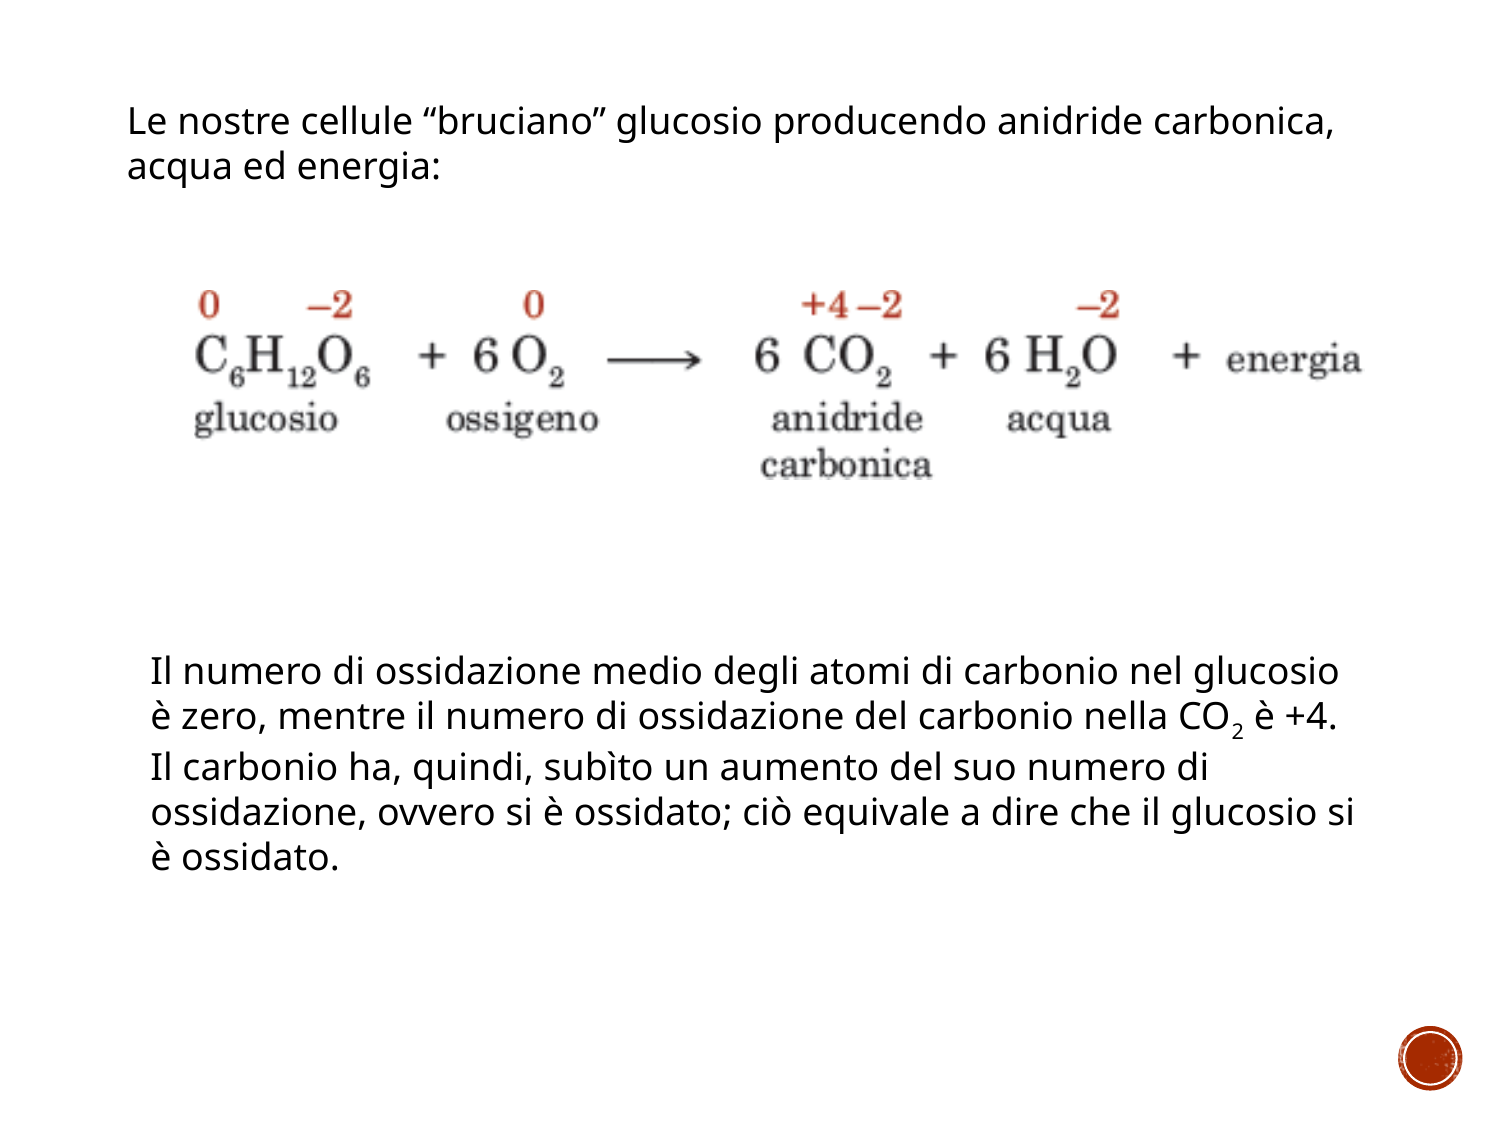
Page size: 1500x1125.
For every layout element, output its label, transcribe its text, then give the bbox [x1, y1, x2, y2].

text_box Il numero di ossidazione medio degli atomi di carbonio nel glucosio è zero, mentre il numero di ossidazione del carbonio nella CO2 è +4. Il carbonio ha, quindi, subìto un aumento del suo numero di ossidazione, ovvero si è ossidato; ciò equivale a dire che il glucosio si è ossidato. [135, 639, 1376, 886]
text_box Le nostre cellule “bruciano” glucosio producendo anidride carbonica, acqua ed energia: [112, 89, 1400, 195]
picture [194, 290, 1365, 480]
